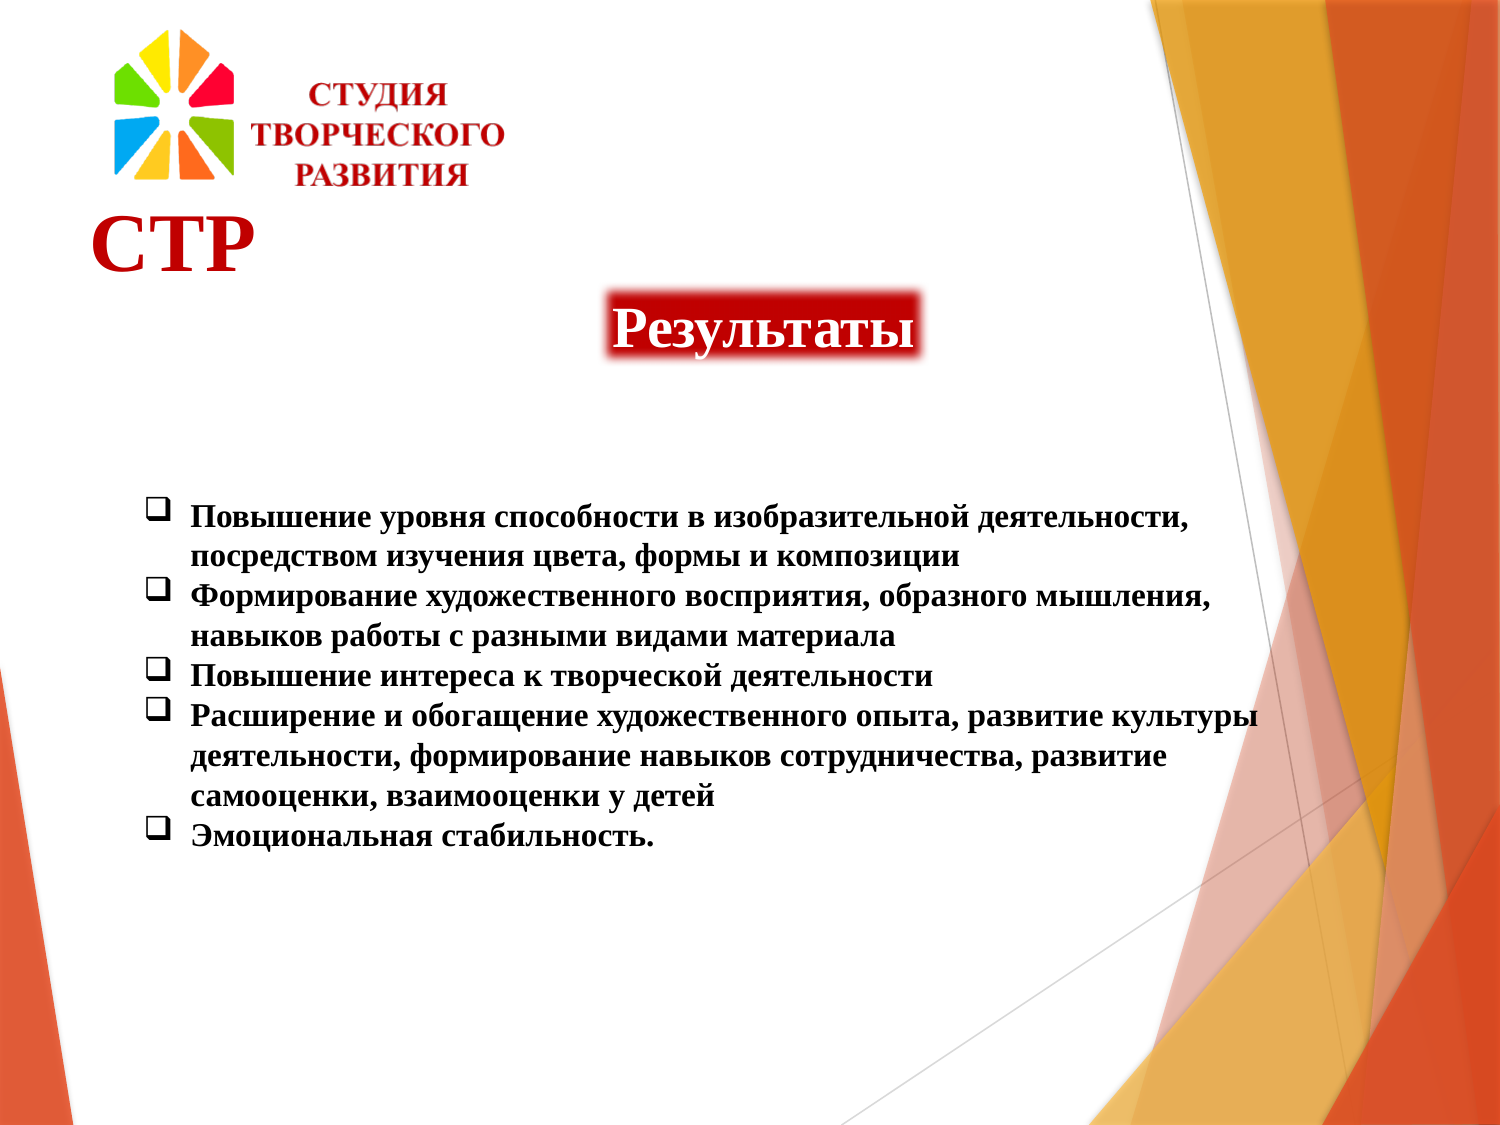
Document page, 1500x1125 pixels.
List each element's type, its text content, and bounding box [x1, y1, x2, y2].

text_box СТР [75, 181, 271, 296]
picture [105, 23, 526, 215]
text_box Повышение уровня способности в изобразительной деятельности, посредством изучения цвета, формы и композиции Формирование художественного восприятия, образного мышления, навыков работы с разными видами материала Повышение интереса к творческой деятельности Расширение и обогащение художественного опыта, развитие культуры деятельности, формирование навыков сотрудничества, развитие самооценки, взаимооценки у детей Эмоциональная стабильность. [128, 486, 1281, 861]
text_box Результаты [615, 299, 913, 349]
